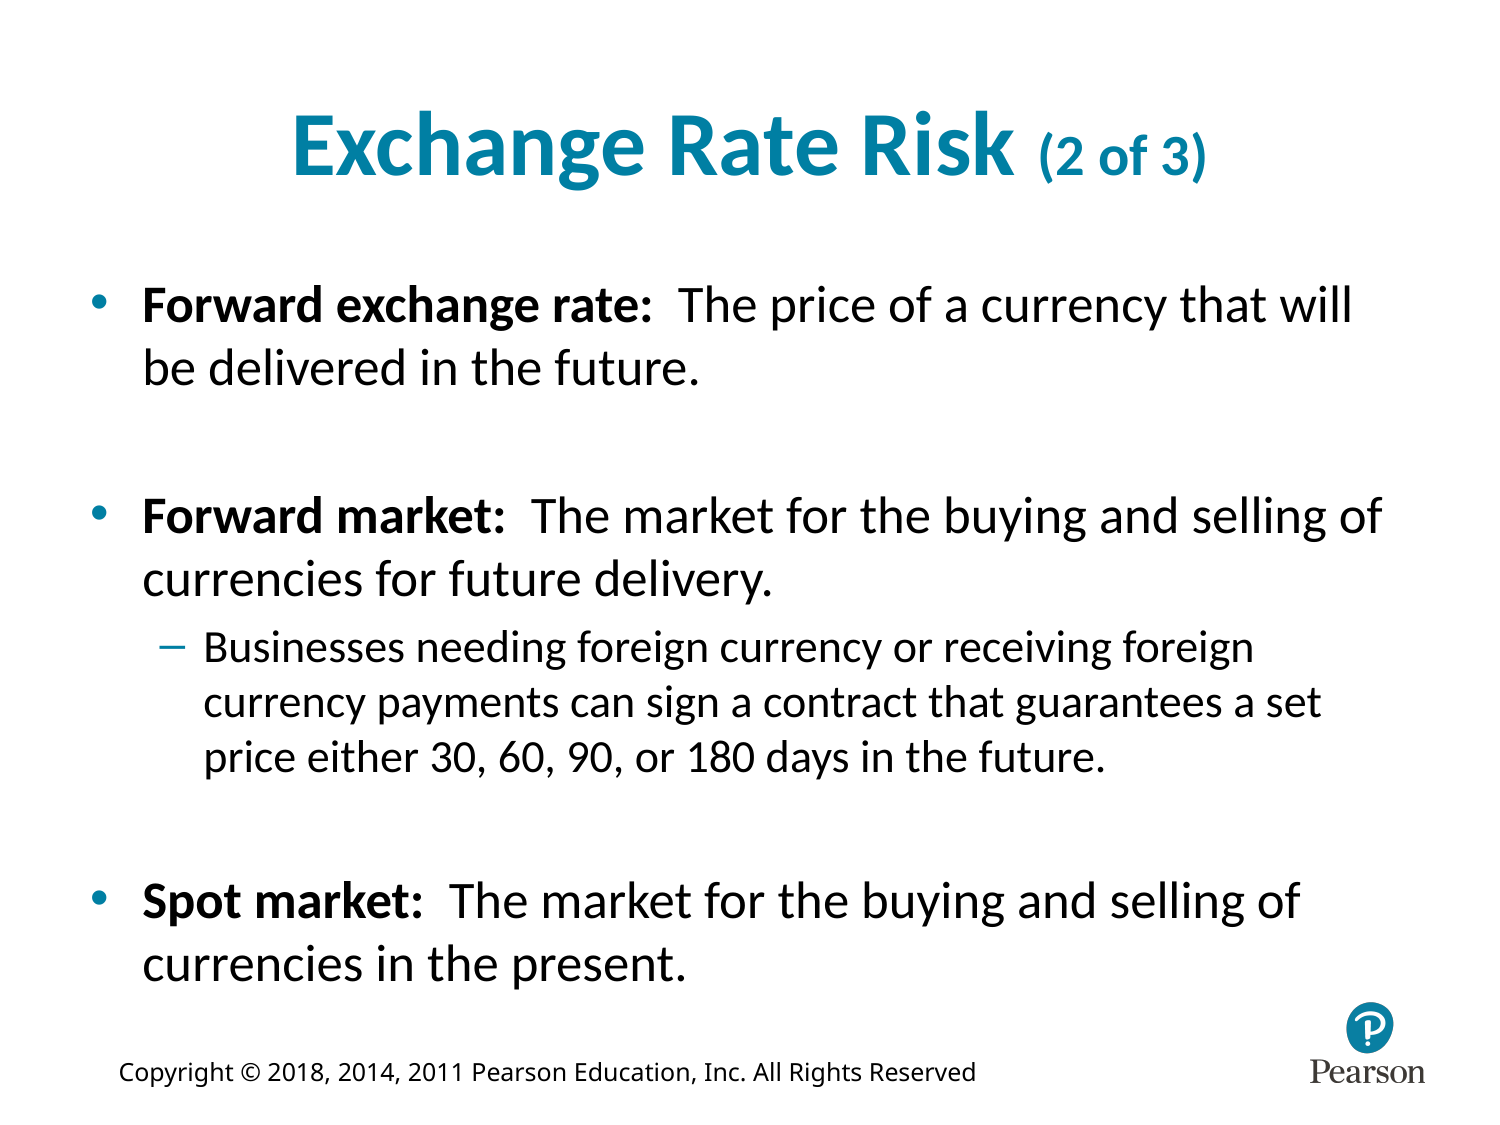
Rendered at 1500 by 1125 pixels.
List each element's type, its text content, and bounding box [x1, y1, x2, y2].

title Exchange Rate Risk (2 of 3) [75, 45, 1425, 233]
picture [1310, 1005, 1425, 1083]
list Forward exchange rate: The price of a currency that will be delivered in the future. Forward market: The market for the buying and selling of currencies for future delivery. Businesses needing foreign currency or receiving foreign currency payments can sign a contract that guarantees a set price either 30, 60, 90, or 180 days in the future. Spot market: The market for the buying and selling of currencies in the present. [75, 262, 1425, 1005]
picture [1356, 1012, 1385, 1039]
